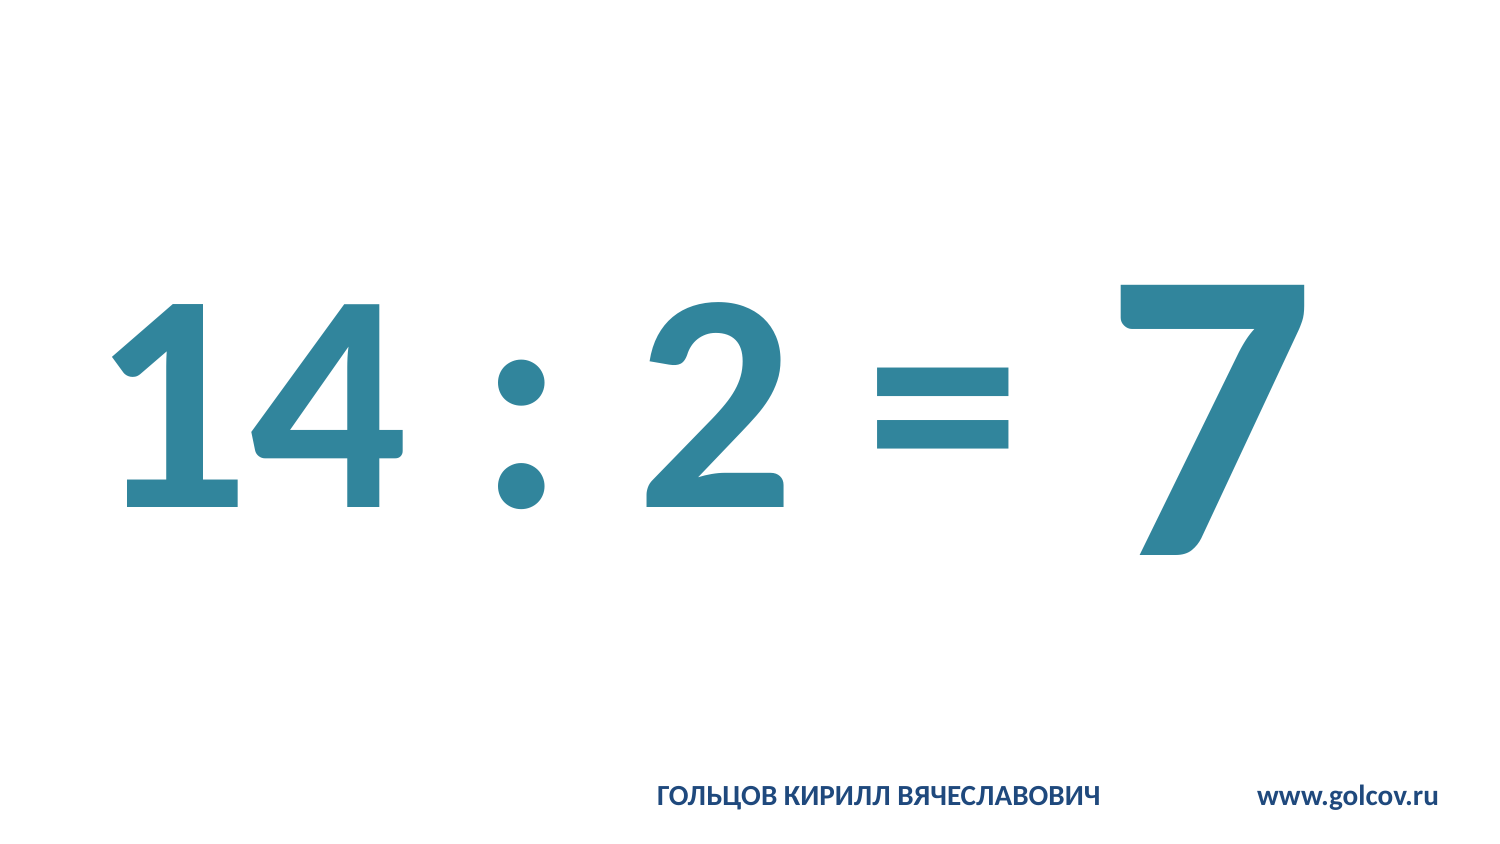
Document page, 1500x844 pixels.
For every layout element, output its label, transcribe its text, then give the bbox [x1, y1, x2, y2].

text_box ГОЛЬЦОВ КИРИЛЛ ВЯЧЕСЛАВОВИЧ www.golcov.ru [596, 776, 1500, 819]
text_box 7 [974, 298, 1447, 479]
title 14 : 2 = [76, 291, 1352, 473]
